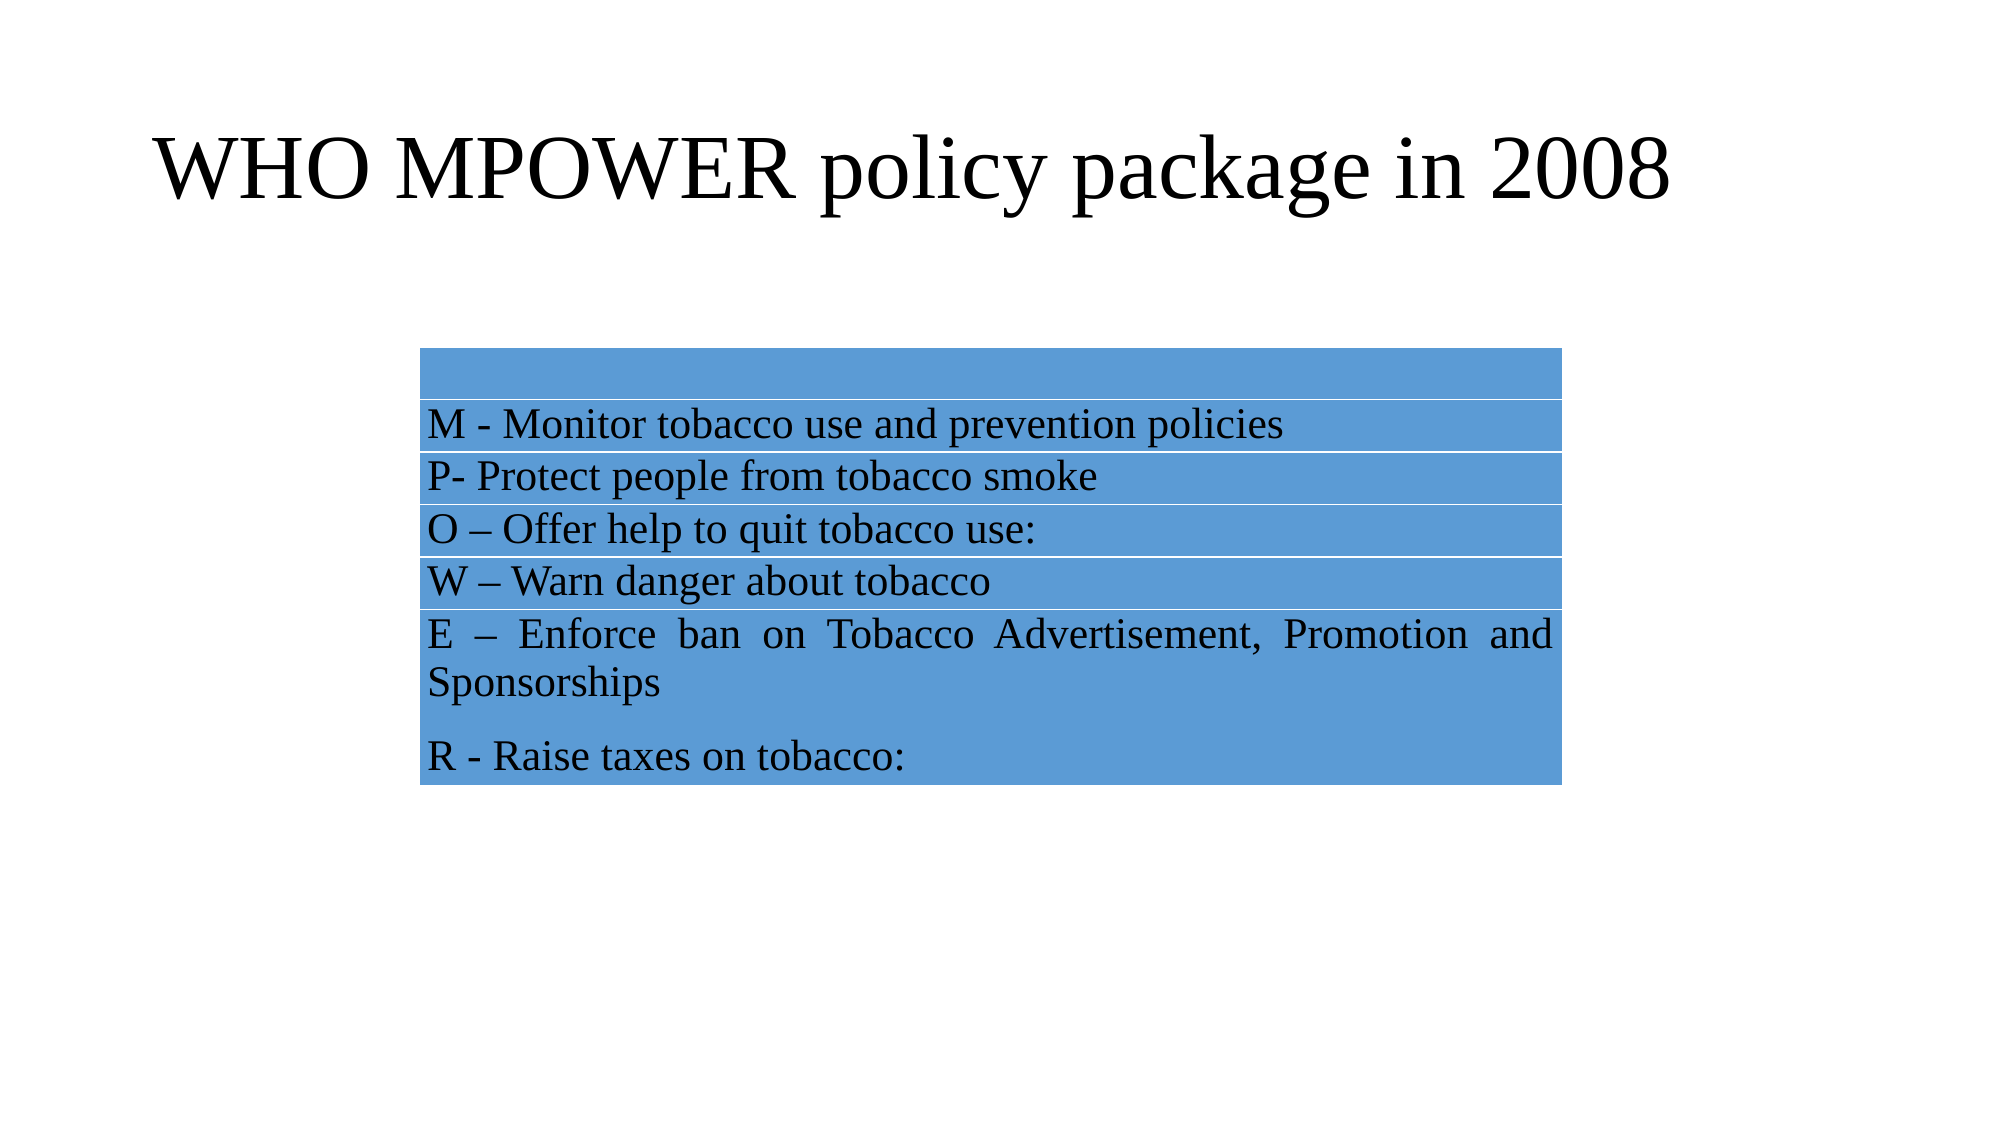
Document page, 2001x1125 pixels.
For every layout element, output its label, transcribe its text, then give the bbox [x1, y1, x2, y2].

title WHO MPOWER policy package in 2008 [137, 59, 1863, 278]
table_cell P- Protect people from tobacco smoke [420, 453, 1562, 504]
table_cell O – Offer help to quit tobacco use: [420, 505, 1562, 556]
table_cell E – Enforce ban on Tobacco Advertisement, Promotion and Sponsorships R - Raise taxes on tobacco: [420, 610, 1562, 785]
table_cell M - Monitor tobacco use and prevention policies [420, 400, 1562, 451]
table_header [420, 348, 1562, 399]
table_cell W – Warn danger about tobacco [420, 558, 1562, 609]
